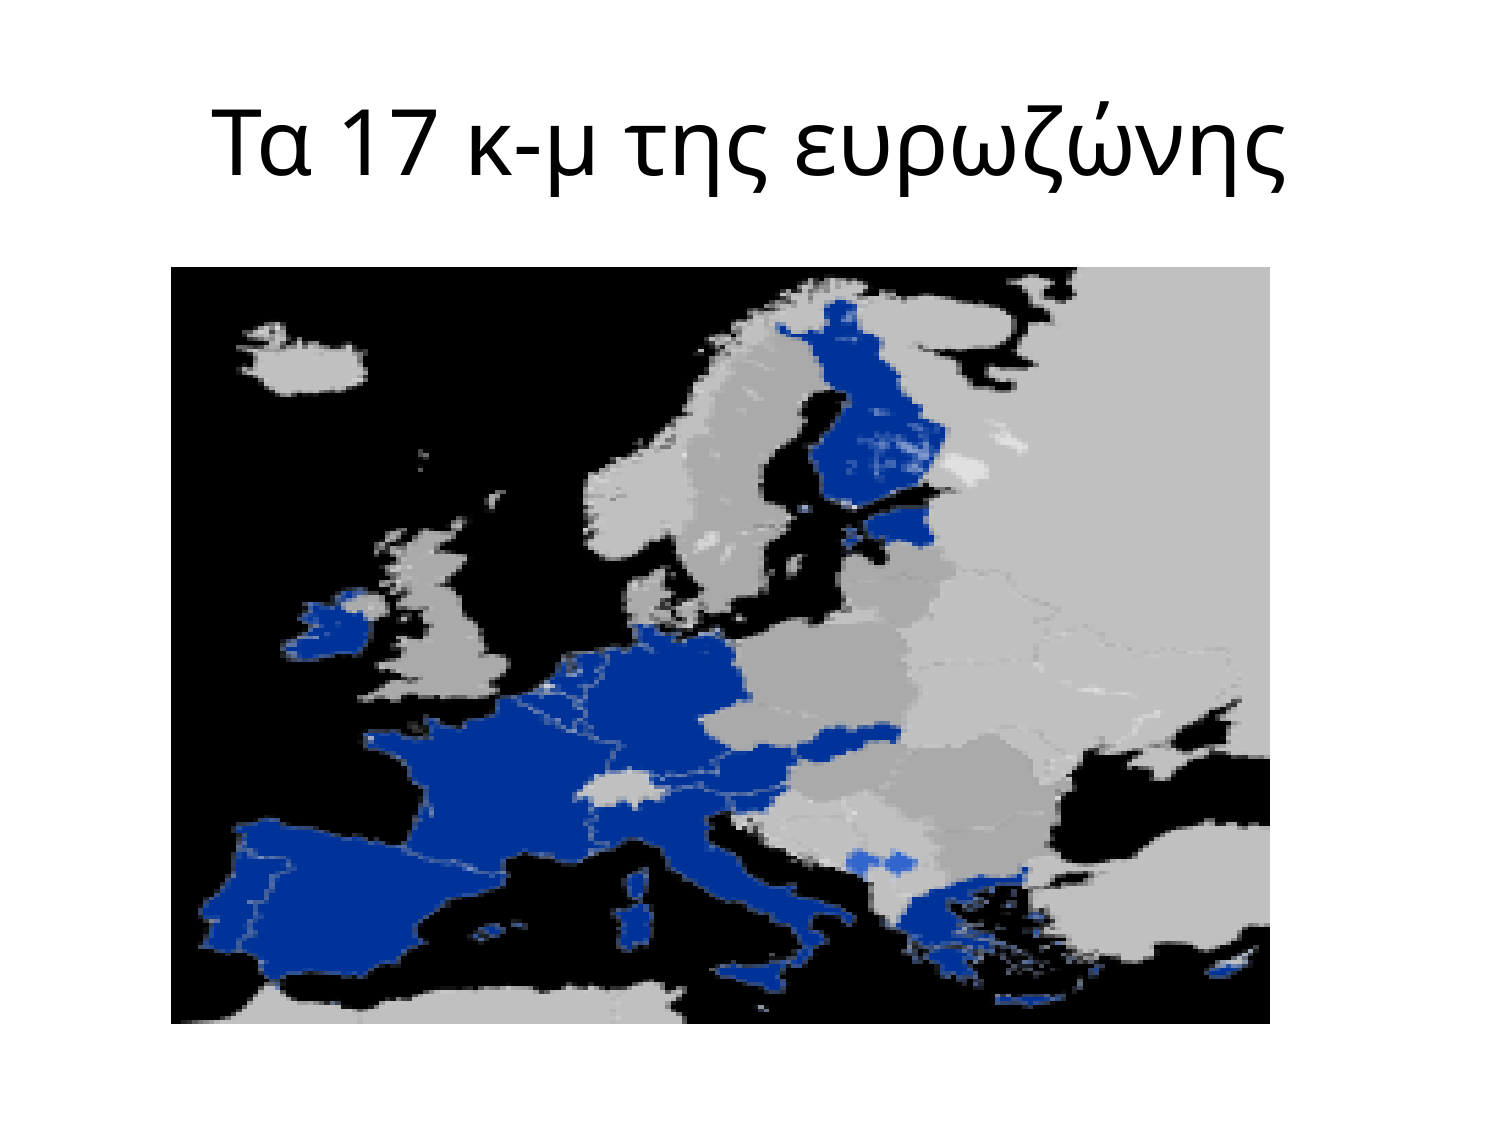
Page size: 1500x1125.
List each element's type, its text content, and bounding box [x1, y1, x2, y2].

title Τα 17 κ-μ της ευρωζώνης [75, 45, 1425, 233]
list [170, 266, 1270, 1024]
